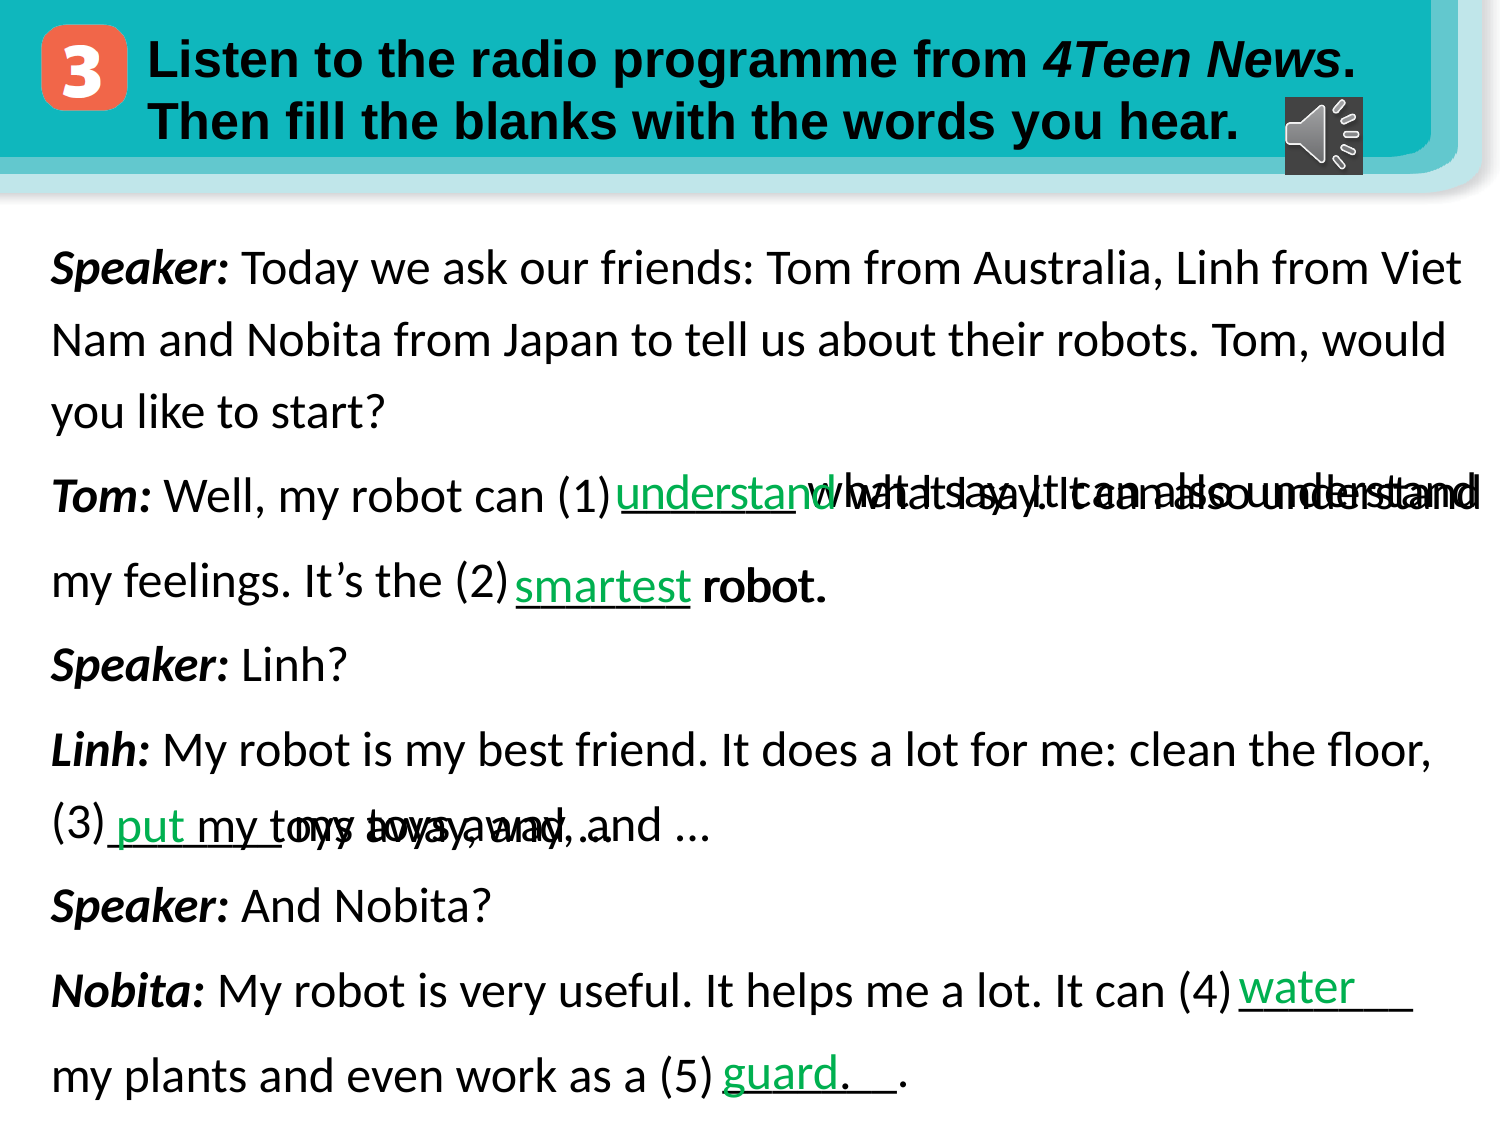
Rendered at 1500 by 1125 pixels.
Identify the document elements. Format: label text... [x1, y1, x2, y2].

text_box Speaker: Today we ask our friends: Tom from Australia, Linh from Viet Nam and Nobita from Japan to tell us about their robots. Tom, would you like to start? Tom: Well, my robot can (1) my feelings. It’s the (2) Speaker: Linh? Linh: My robot is my best friend. It does a lot for me: clean the ﬂoor, (3) Speaker: And Nobita? Nobita: My robot is very useful. It helps me a lot. It can (4) my plants and even work as a (5) [36, 215, 1500, 1110]
text_box smartest robot. [499, 533, 863, 620]
text_box _______ [1223, 948, 1431, 1023]
text_box water [1223, 946, 1387, 1021]
picture [0, 0, 1500, 215]
text_box understand what I say. It can also understand [600, 452, 1500, 527]
text_box guard. [707, 1032, 895, 1108]
text_box put my toys away, and ... [101, 772, 759, 860]
text_box _______ my toys away, and ... [92, 772, 101, 860]
text_box _______. [707, 1030, 941, 1105]
